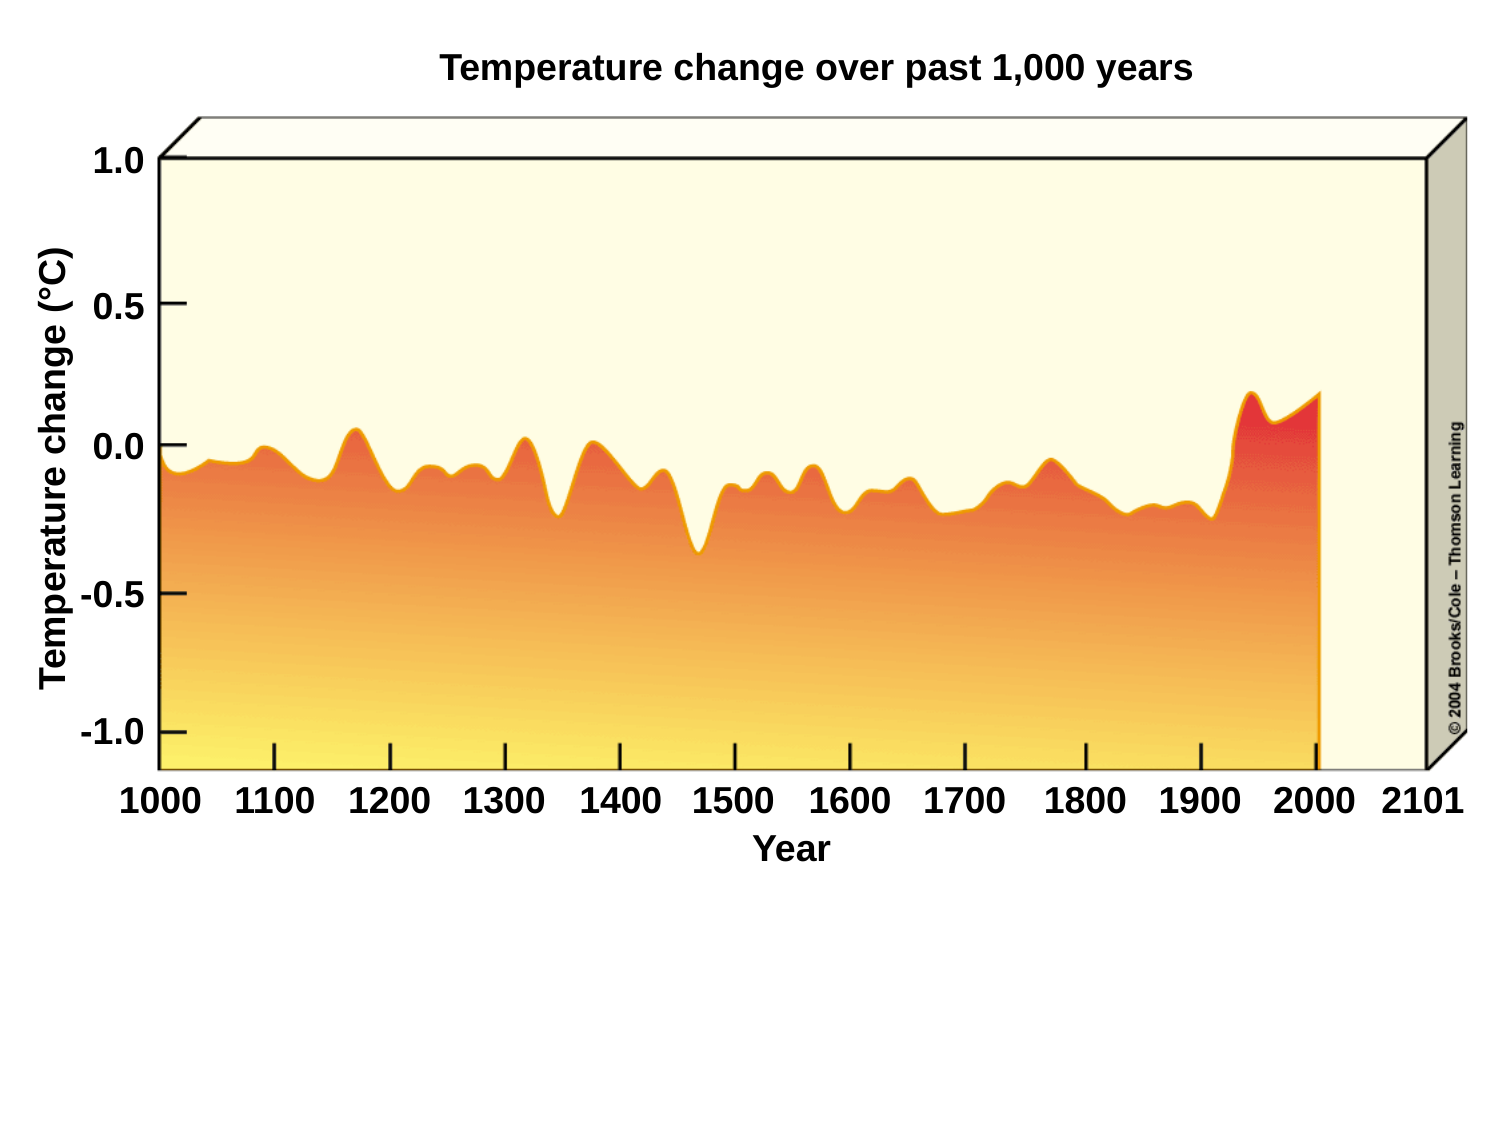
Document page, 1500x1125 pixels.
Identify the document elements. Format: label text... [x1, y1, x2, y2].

text_box 1000 [104, 768, 217, 829]
text_box 1200 [333, 782, 446, 829]
text_box Year [737, 816, 846, 877]
picture [143, 115, 1470, 773]
text_box Temperature change (°C) [20, 232, 80, 705]
text_box 1700 [908, 782, 1021, 829]
text_box 0.0 [77, 414, 138, 474]
text_box 2000 [1258, 782, 1366, 829]
text_box -0.5 [65, 562, 138, 622]
text_box -1.0 [65, 699, 138, 760]
text_box 1400 [564, 782, 676, 829]
text_box 1100 [219, 782, 331, 829]
text_box 1.0 [77, 128, 138, 189]
text_box 1600 [793, 782, 907, 829]
text_box 2101 [1366, 768, 1480, 829]
text_box 1800 [1029, 782, 1142, 829]
text_box 1500 [676, 782, 790, 829]
text_box Temperature change over past 1,000 years [424, 35, 1209, 95]
text_box 0.5 [77, 274, 138, 335]
text_box 1300 [447, 782, 561, 829]
text_box 1900 [1143, 782, 1257, 829]
